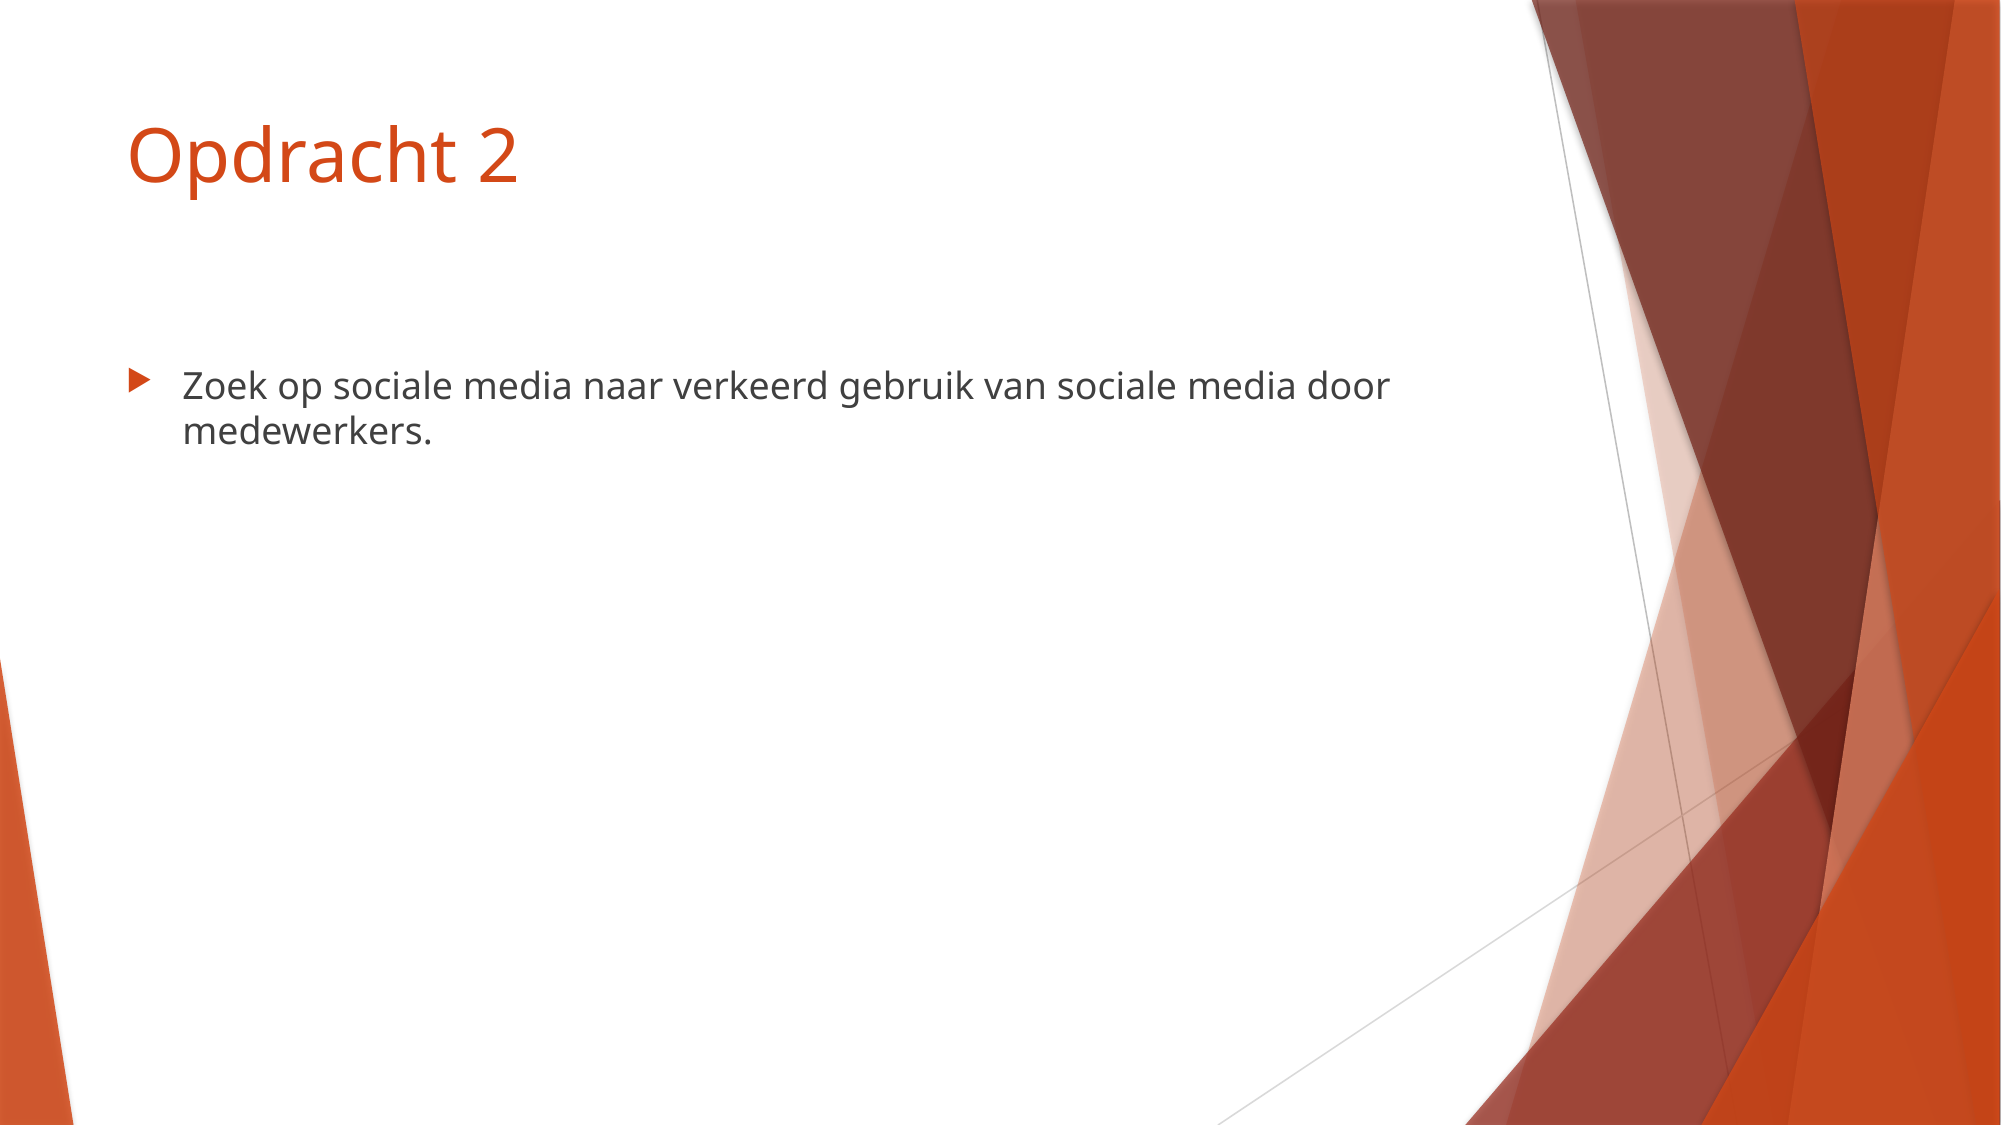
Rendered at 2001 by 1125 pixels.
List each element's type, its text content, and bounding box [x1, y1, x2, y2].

title Opdracht 2 [111, 99, 1522, 317]
list Zoek op sociale media naar verkeerd gebruik van sociale media door medewerkers. [111, 354, 1522, 992]
